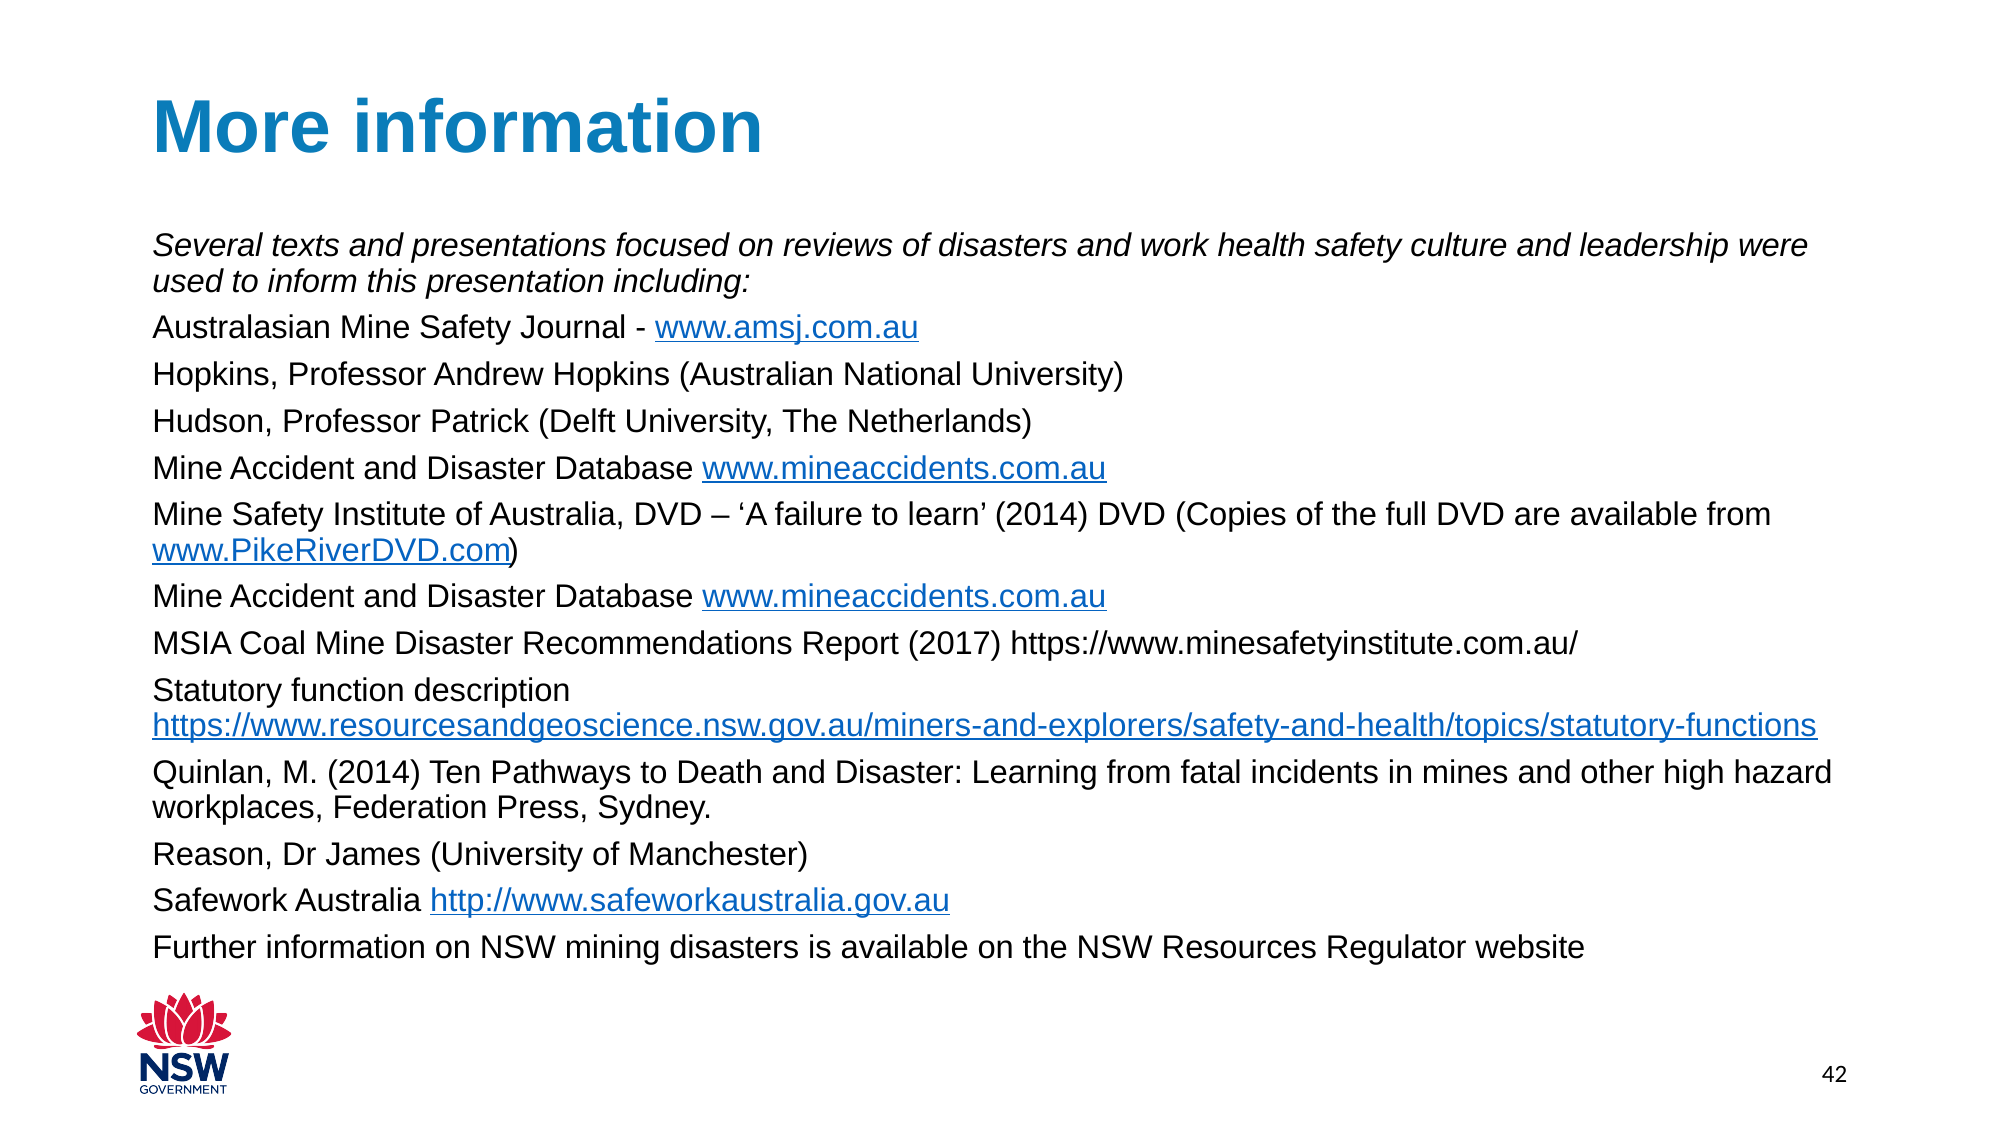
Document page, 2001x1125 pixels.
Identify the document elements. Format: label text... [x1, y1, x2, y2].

title More information [137, 59, 1863, 198]
list Several texts and presentations focused on reviews of disasters and work health safety culture and leadership were used to inform this presentation including: Australasian Mine Safety Journal - www.amsj.com.au Hopkins, Professor Andrew Hopkins (Australian National University) Hudson, Professor Patrick (Delft University, The Netherlands) Mine Accident and Disaster Database www.mineaccidents.com.au Mine Safety Institute of Australia, DVD – ‘A failure to learn’ (2014) DVD (Copies of the full DVD are available from www.PikeRiverDVD.com) Mine Accident and Disaster Database www.mineaccidents.com.au MSIA Coal Mine Disaster Recommendations Report (2017) https://www.minesafetyinstitute.com.au/ Statutory function description https://www.resourcesandgeoscience.nsw.gov.au/miners-and-explorers/safety-and-health/topics/statutory-functions Quinlan, M. (2014) Ten Pathways to Death and Disaster: Learning from fatal incidents in mines and other high hazard workplaces, Federation Press, Sydney. Reason, Dr James (University of Manchester) Safework Australia http://www.safeworkaustralia.gov.au Further information on NSW mining disasters is available on the NSW Resources Regulator website [137, 221, 1863, 978]
slide_number 42 [1412, 1042, 1863, 1103]
picture [121, 981, 252, 1111]
